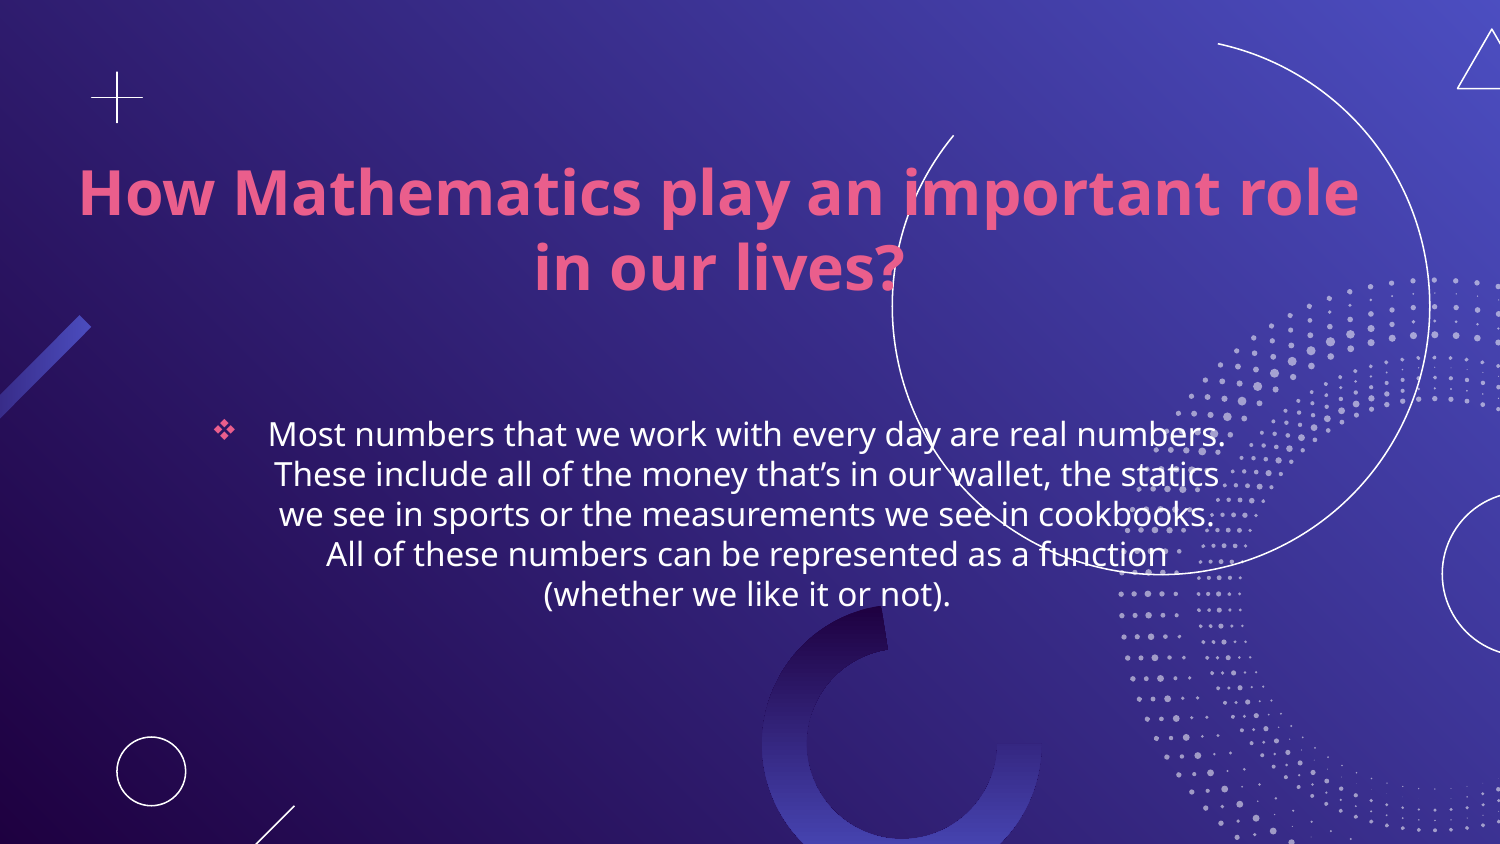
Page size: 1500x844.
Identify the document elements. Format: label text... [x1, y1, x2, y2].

text_box [1249, 197, 1430, 560]
subtitle How Mathematics play an important role in our lives? [33, 55, 1407, 401]
text_box [1215, 43, 1257, 55]
title Most numbers that we work with every day are real numbers. These include all of the money that’s in our wallet, the statics we see in sports or the measurements we see in cookbooks. All of these numbers can be represented as a function (whether we like it or not). [190, 401, 1249, 650]
